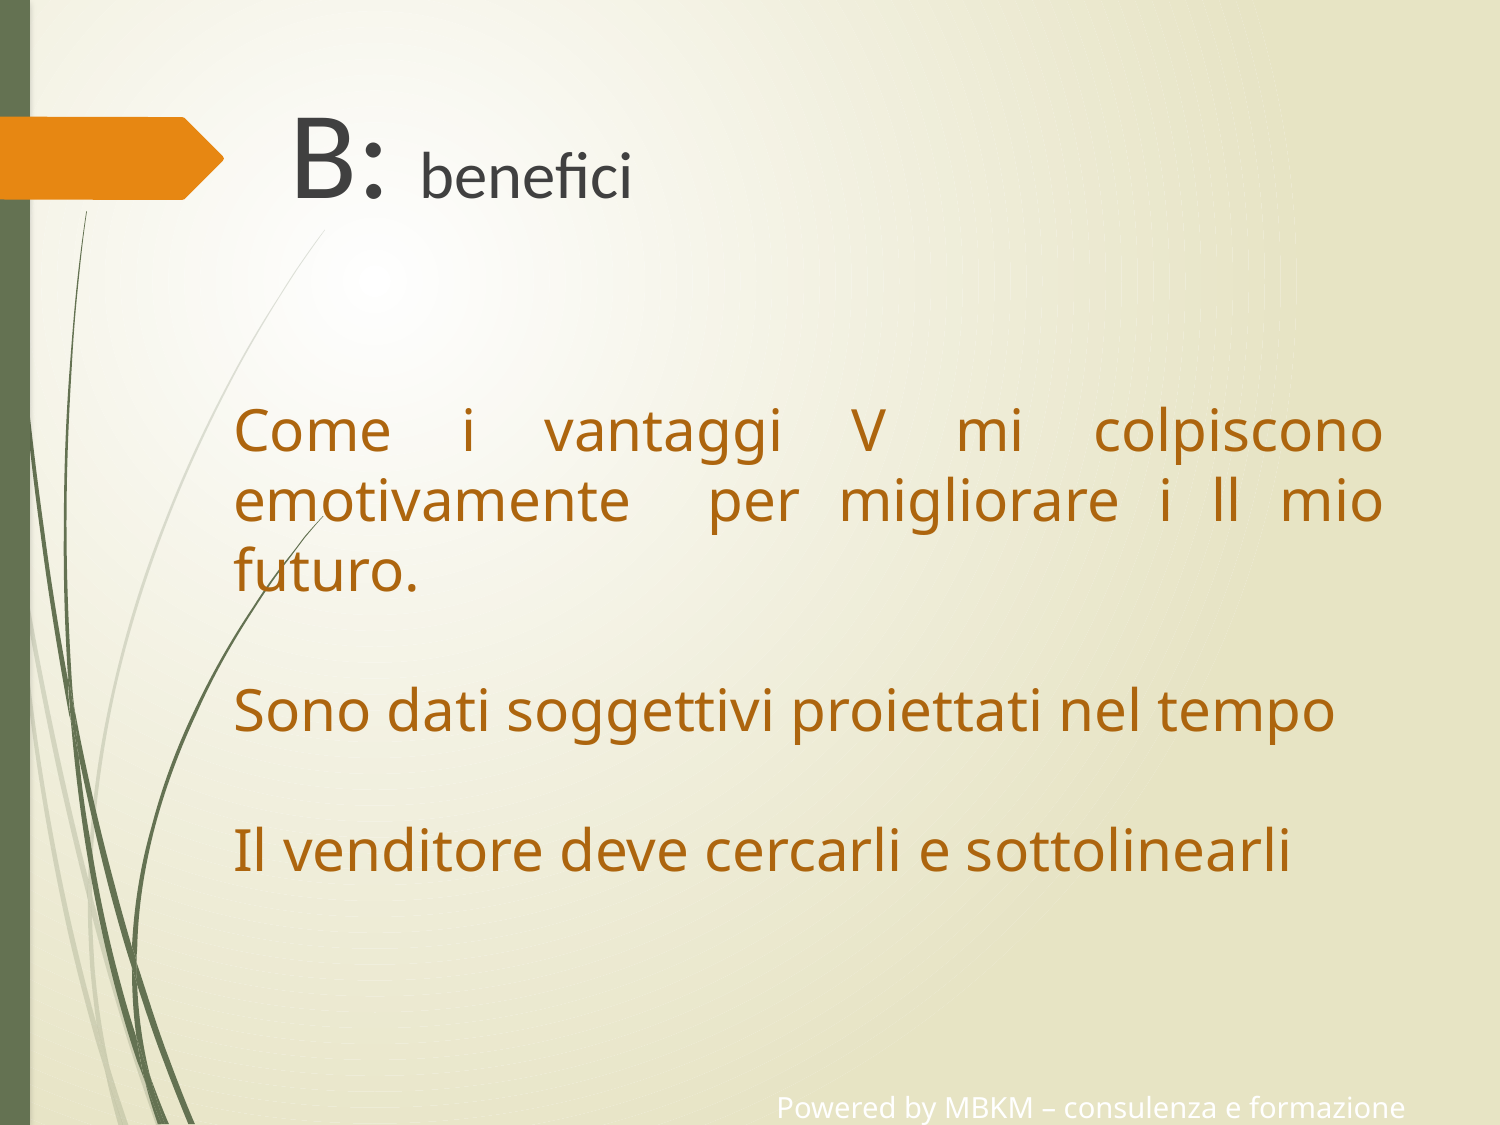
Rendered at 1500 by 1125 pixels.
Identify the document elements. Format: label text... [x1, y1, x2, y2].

text_box Powered by MBKM – consulenza e formazione aziendale [761, 1082, 1500, 1125]
text_box B: benefici [274, 66, 759, 232]
text_box Come i vantaggi V mi colpiscono emotivamente per migliorare i ll mio futuro. Sono dati soggettivi proiettati nel tempo Il venditore deve cercarli e sottolinearli [218, 385, 1400, 890]
